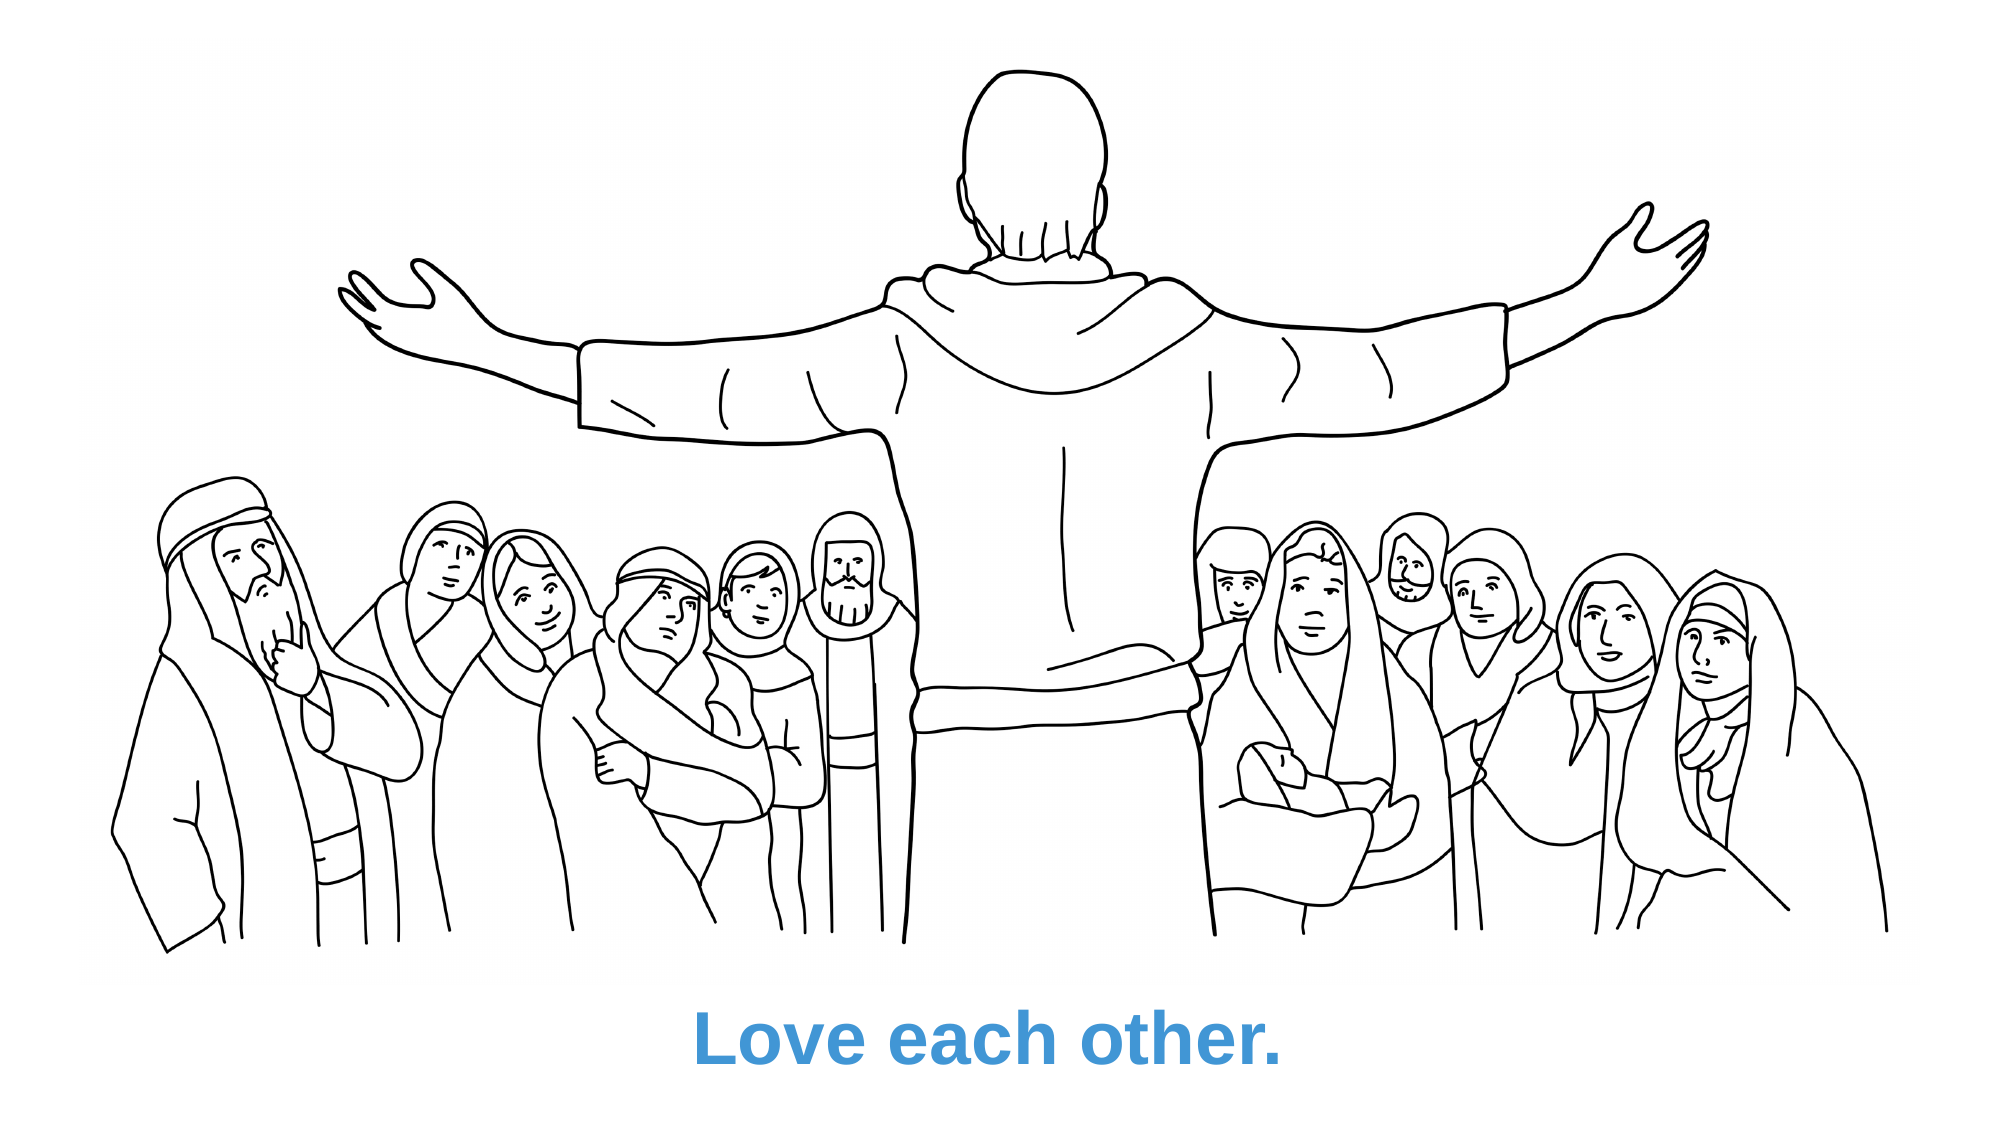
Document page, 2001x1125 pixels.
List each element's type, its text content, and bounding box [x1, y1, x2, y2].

picture [79, 38, 1920, 985]
text_box Love each other. [46, 982, 1951, 1087]
